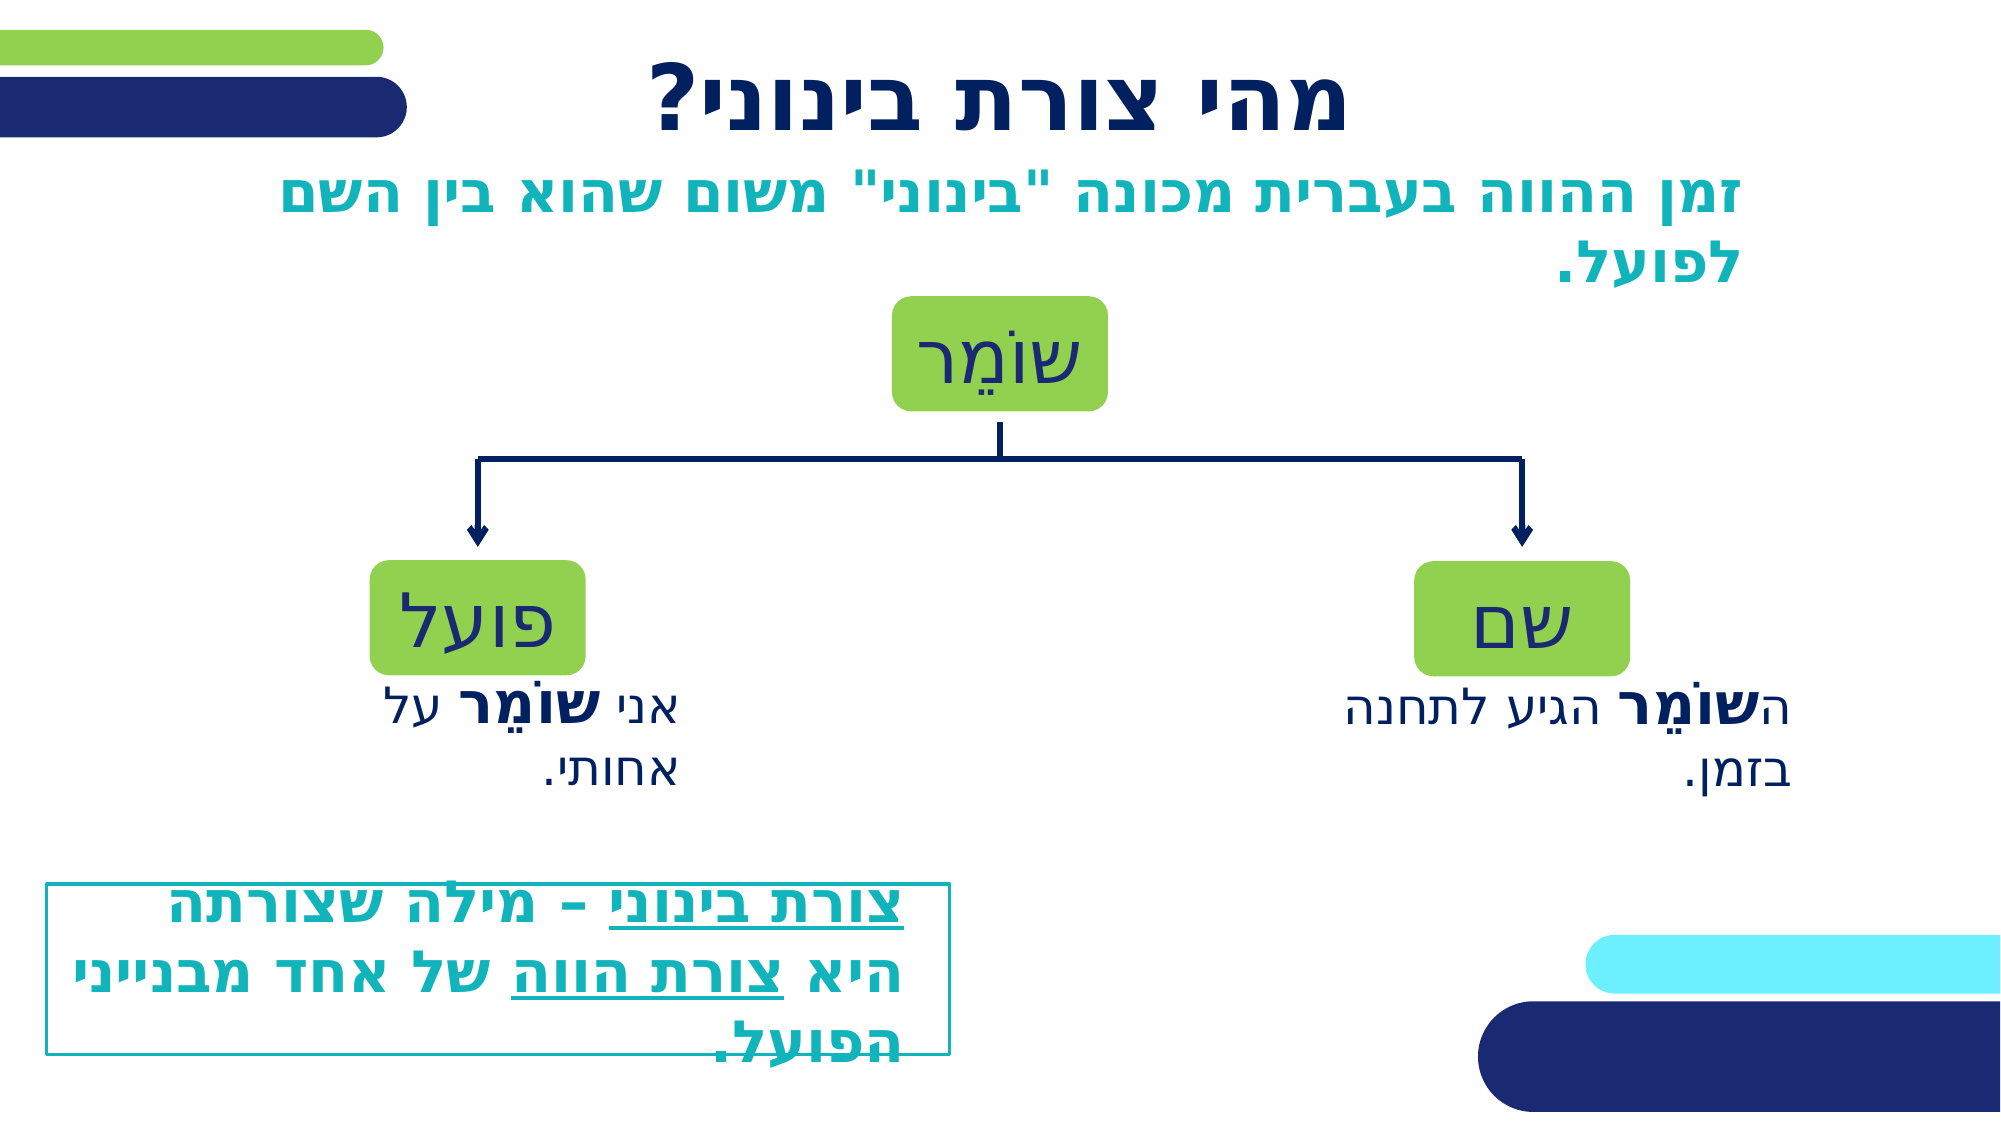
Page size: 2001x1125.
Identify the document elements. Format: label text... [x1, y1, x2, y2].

text_box צורת בינוני – מילה שצורתה היא צורת הווה של אחד מבנייני הפועל. [46, 884, 950, 1055]
text_box שוֹמֵר [889, 294, 1111, 414]
text_box אני שוֹמֵר על אחותי. [228, 685, 727, 775]
text_box השוֹמֵר הגיע לתחנה בזמן. [1206, 686, 1838, 776]
title מהי צורת בינוני? [0, 34, 2000, 153]
list זמן ההווה בעברית מכונה "בינוני" משום שהוא בין השם לפועל. [210, 180, 1790, 269]
text_box שם [1412, 559, 1633, 679]
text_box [477, 458, 1523, 548]
text_box פועל [367, 558, 588, 678]
